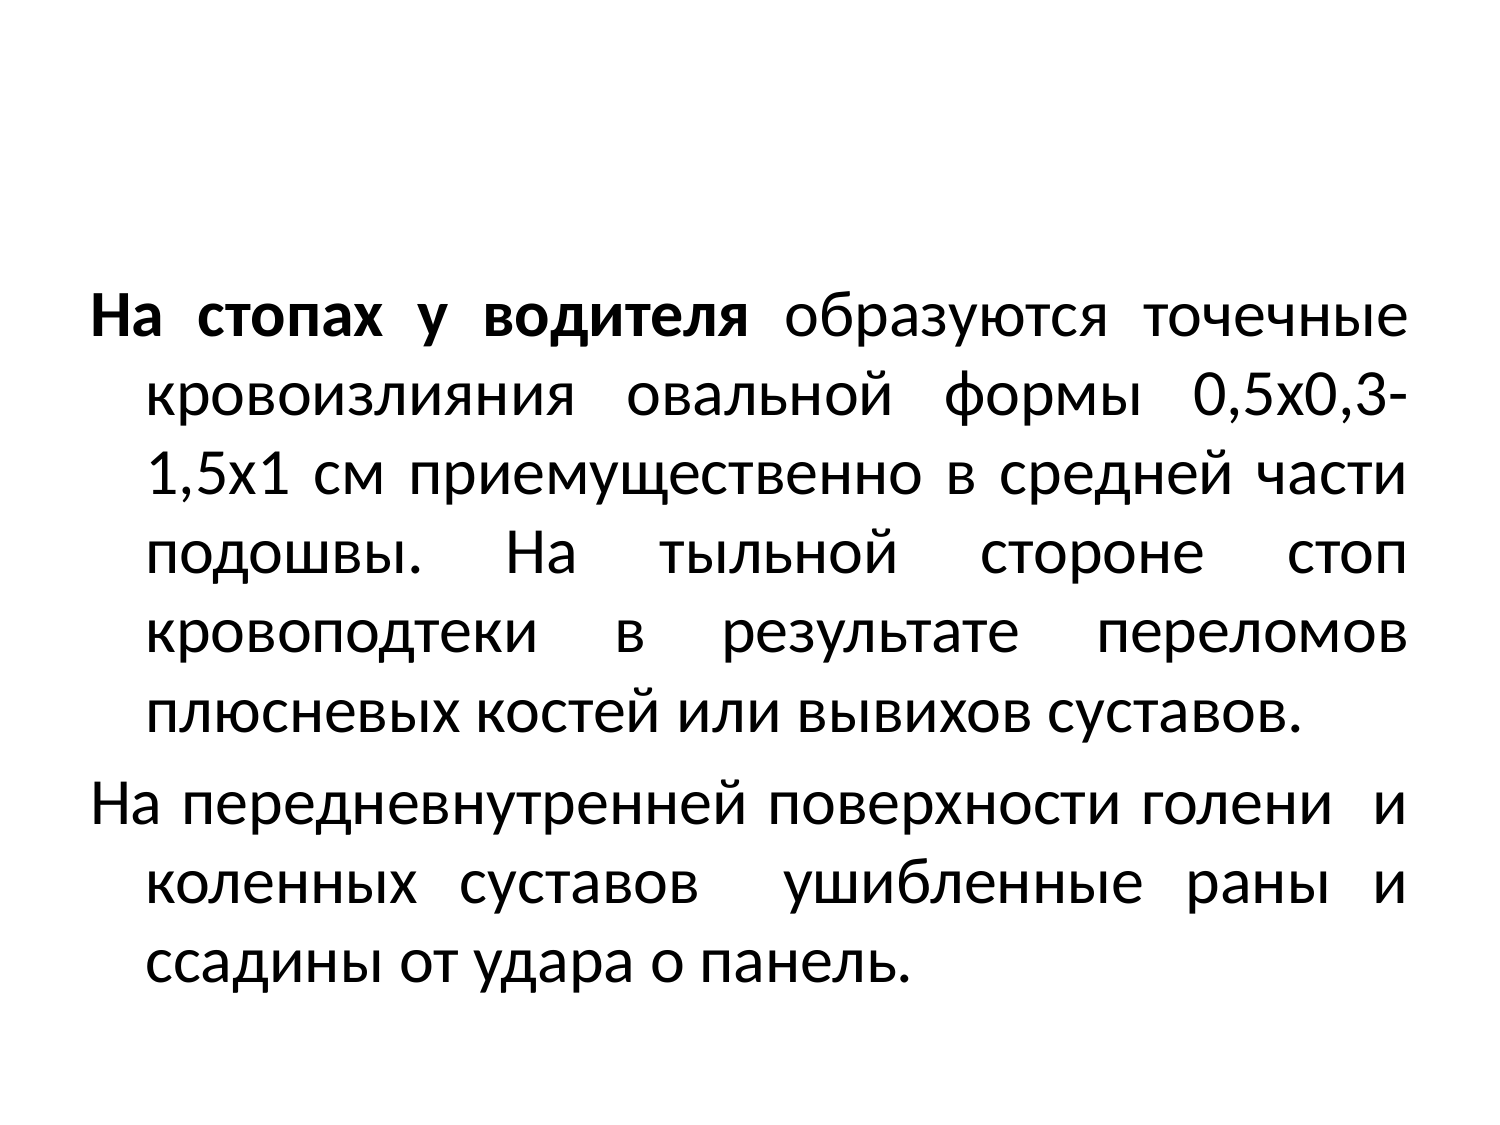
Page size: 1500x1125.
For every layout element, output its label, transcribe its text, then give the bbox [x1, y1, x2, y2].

list На стопах у водителя образуются точечные кровоизлияния овальной формы 0,5х0,3-1,5х1 см приемущественно в средней части подошвы. На тыльной стороне стоп кровоподтеки в результате переломов плюсневых костей или вывихов суставов. На передневнутренней поверхности голени и коленных суставов ушибленные раны и ссадины от удара о панель. [75, 262, 1425, 1005]
